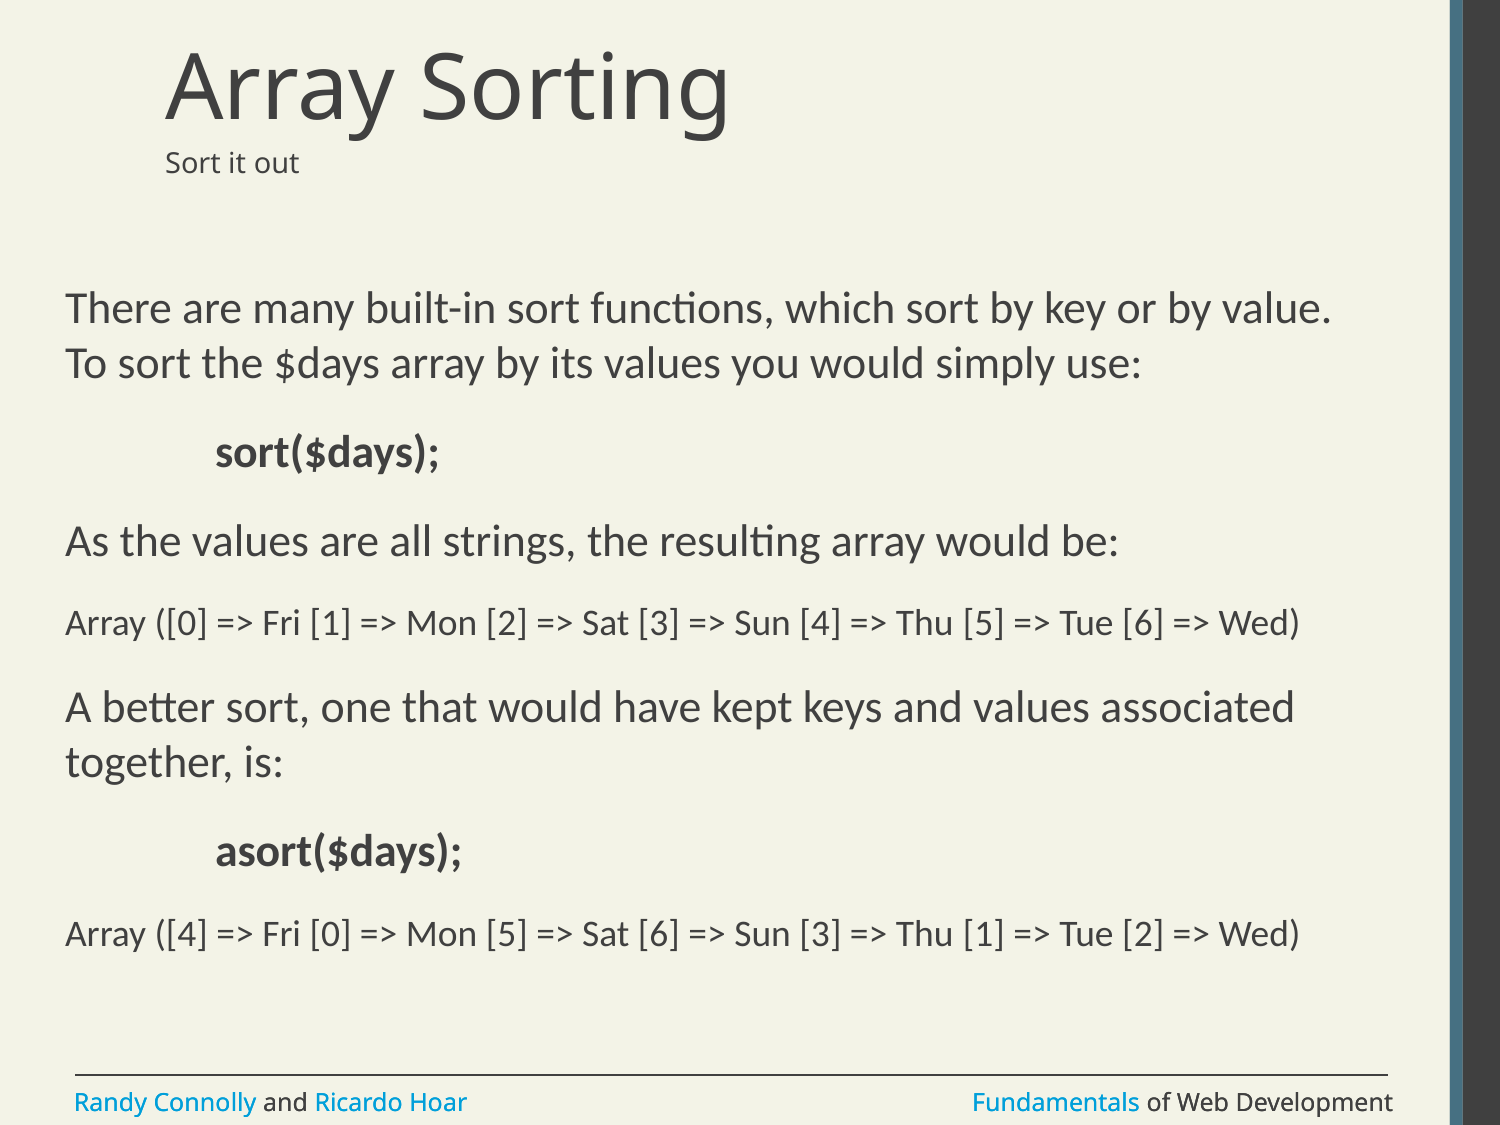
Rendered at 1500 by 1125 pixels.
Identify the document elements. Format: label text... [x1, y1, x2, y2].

list Sort it out [150, 137, 1200, 188]
title Array Sorting [150, 20, 1425, 188]
list There are many built-in sort functions, which sort by key or by value. To sort the $days array by its values you would simply use: sort($days); As the values are all strings, the resulting array would be: Array ([0] => Fri [1] => Mon [2] => Sat [3] => Sun [4] => Thu [5] => Tue [6] => Wed) A better sort, one that would have kept keys and values associated together, is: asort($days); Array ([4] => Fri [0] => Mon [5] => Sat [6] => Sun [3] => Thu [1] => Tue [2] => Wed) [50, 270, 1375, 1013]
